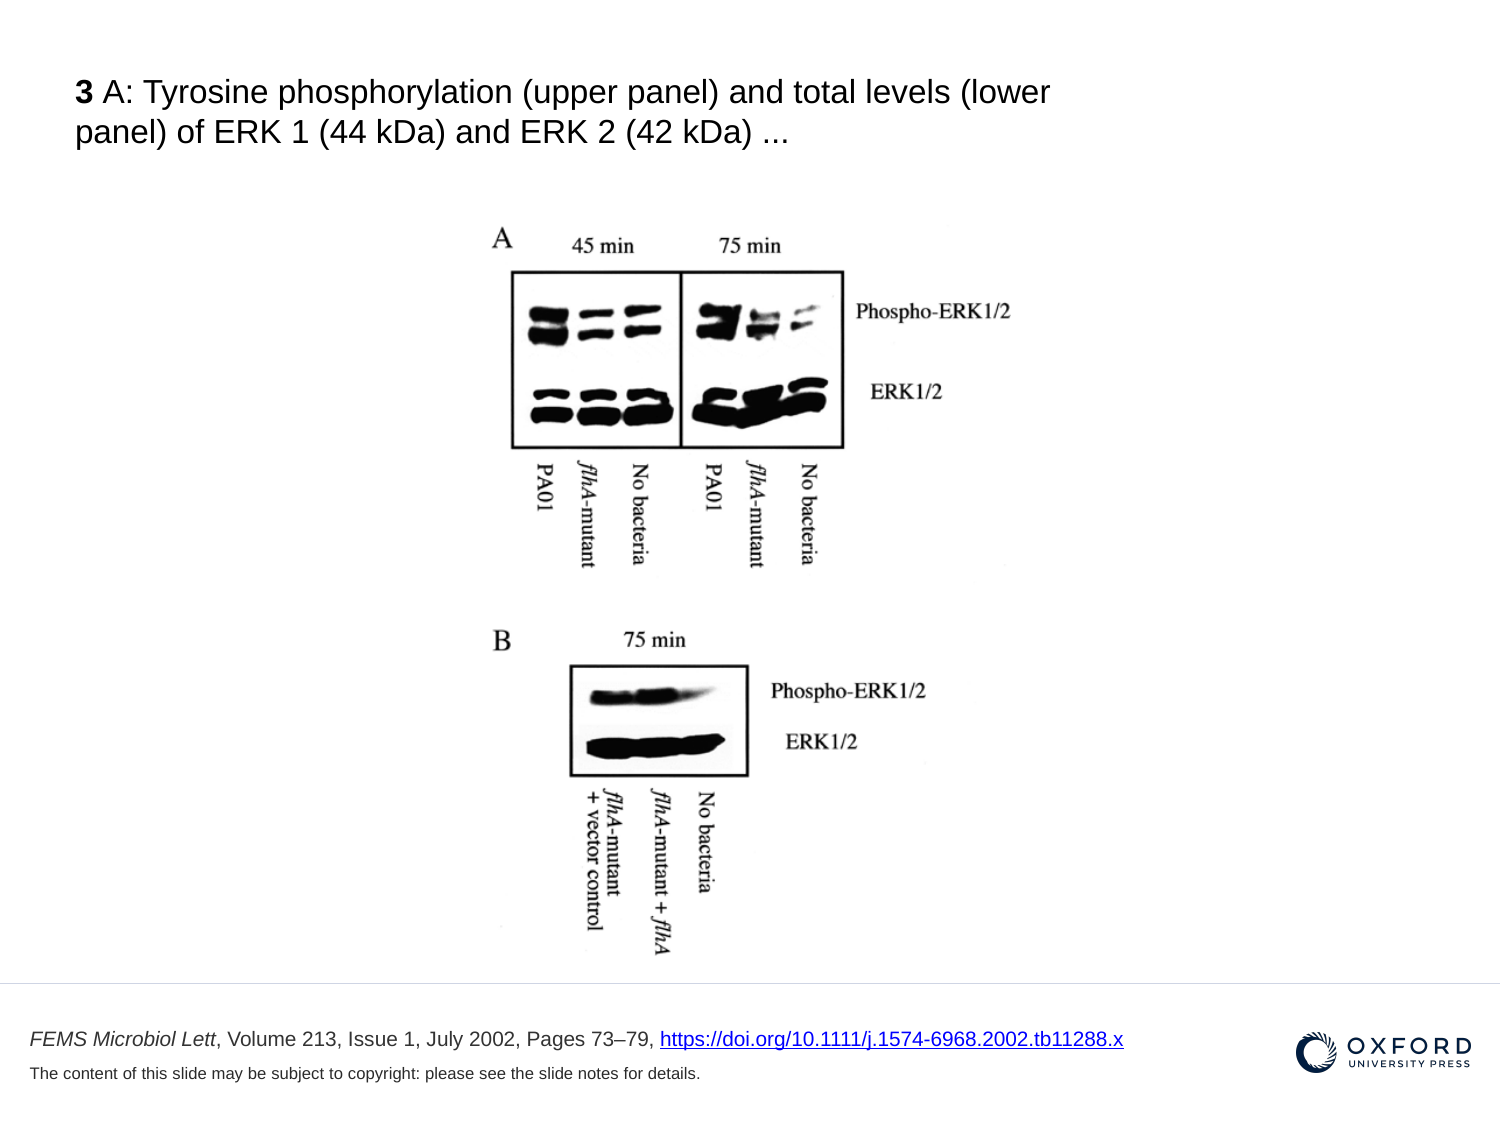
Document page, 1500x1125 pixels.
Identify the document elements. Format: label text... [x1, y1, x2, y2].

picture [1296, 1032, 1471, 1073]
title 3 A: Tyrosine phosphorylation (upper panel) and total levels (lower panel) of ERK 1 (44 kDa) and ERK 2 (42 kDa) ... [75, 69, 1078, 171]
footer FEMS Microbiol Lett, Volume 213, Issue 1, July 2002, Pages 73–79, https://doi.org/10.1111/j.1574-6968.2002.tb11288.x The content of this slide may be subject to copyright: please see the slide notes for details. [0, 983, 1260, 1125]
picture [491, 224, 1011, 957]
